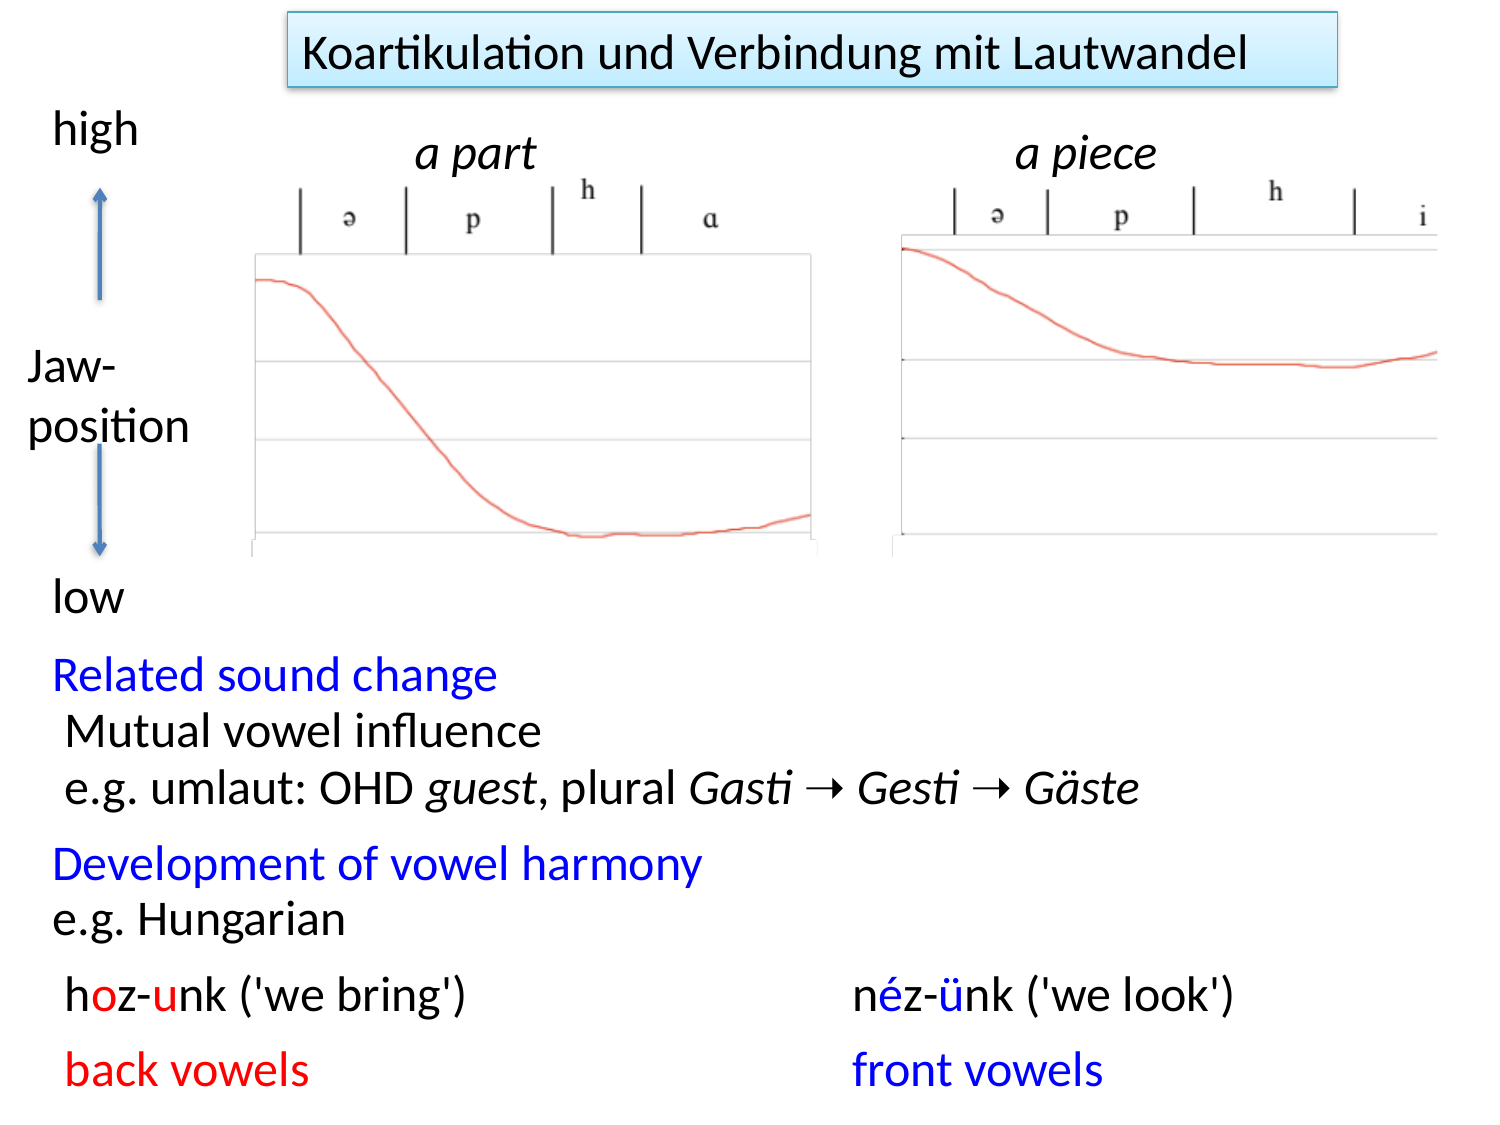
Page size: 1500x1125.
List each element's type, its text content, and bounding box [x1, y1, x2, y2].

picture [249, 174, 1438, 557]
text_box a part [399, 111, 563, 173]
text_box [37, 823, 1438, 1106]
text_box a piece [999, 111, 1200, 173]
text_box high [37, 87, 175, 163]
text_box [37, 633, 1376, 822]
text_box Koartikulation und Verbindung mit Lautwandel [287, 11, 1338, 88]
text_box low [37, 556, 175, 631]
text_box Jaw-position [12, 324, 244, 460]
